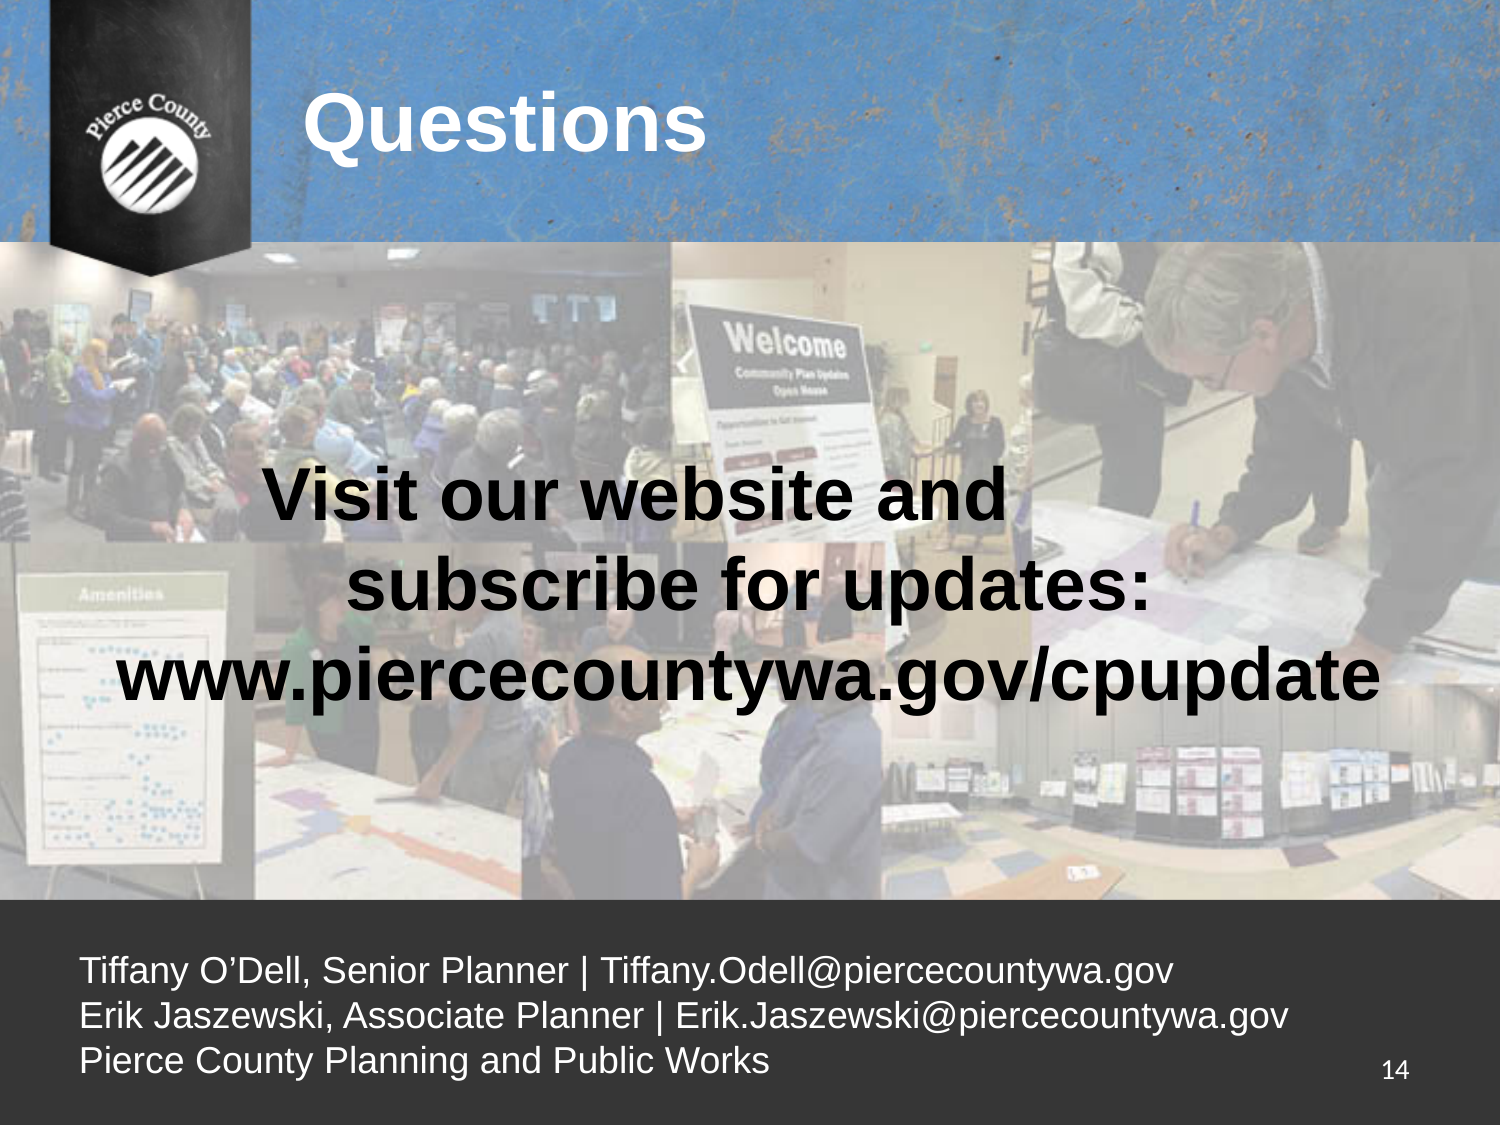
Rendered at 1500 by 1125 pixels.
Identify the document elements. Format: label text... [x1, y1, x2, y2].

text_box Tiffany O’Dell, Senior Planner | Tiffany.Odell@piercecountywa.gov Erik Jaszewski, Associate Planner | Erik.Jaszewski@piercecountywa.gov Pierce County Planning and Public Works [63, 938, 1391, 1088]
slide_number 14 [1074, 1042, 1425, 1103]
picture [0, 0, 1500, 903]
text_box [0, 910, 1500, 1125]
